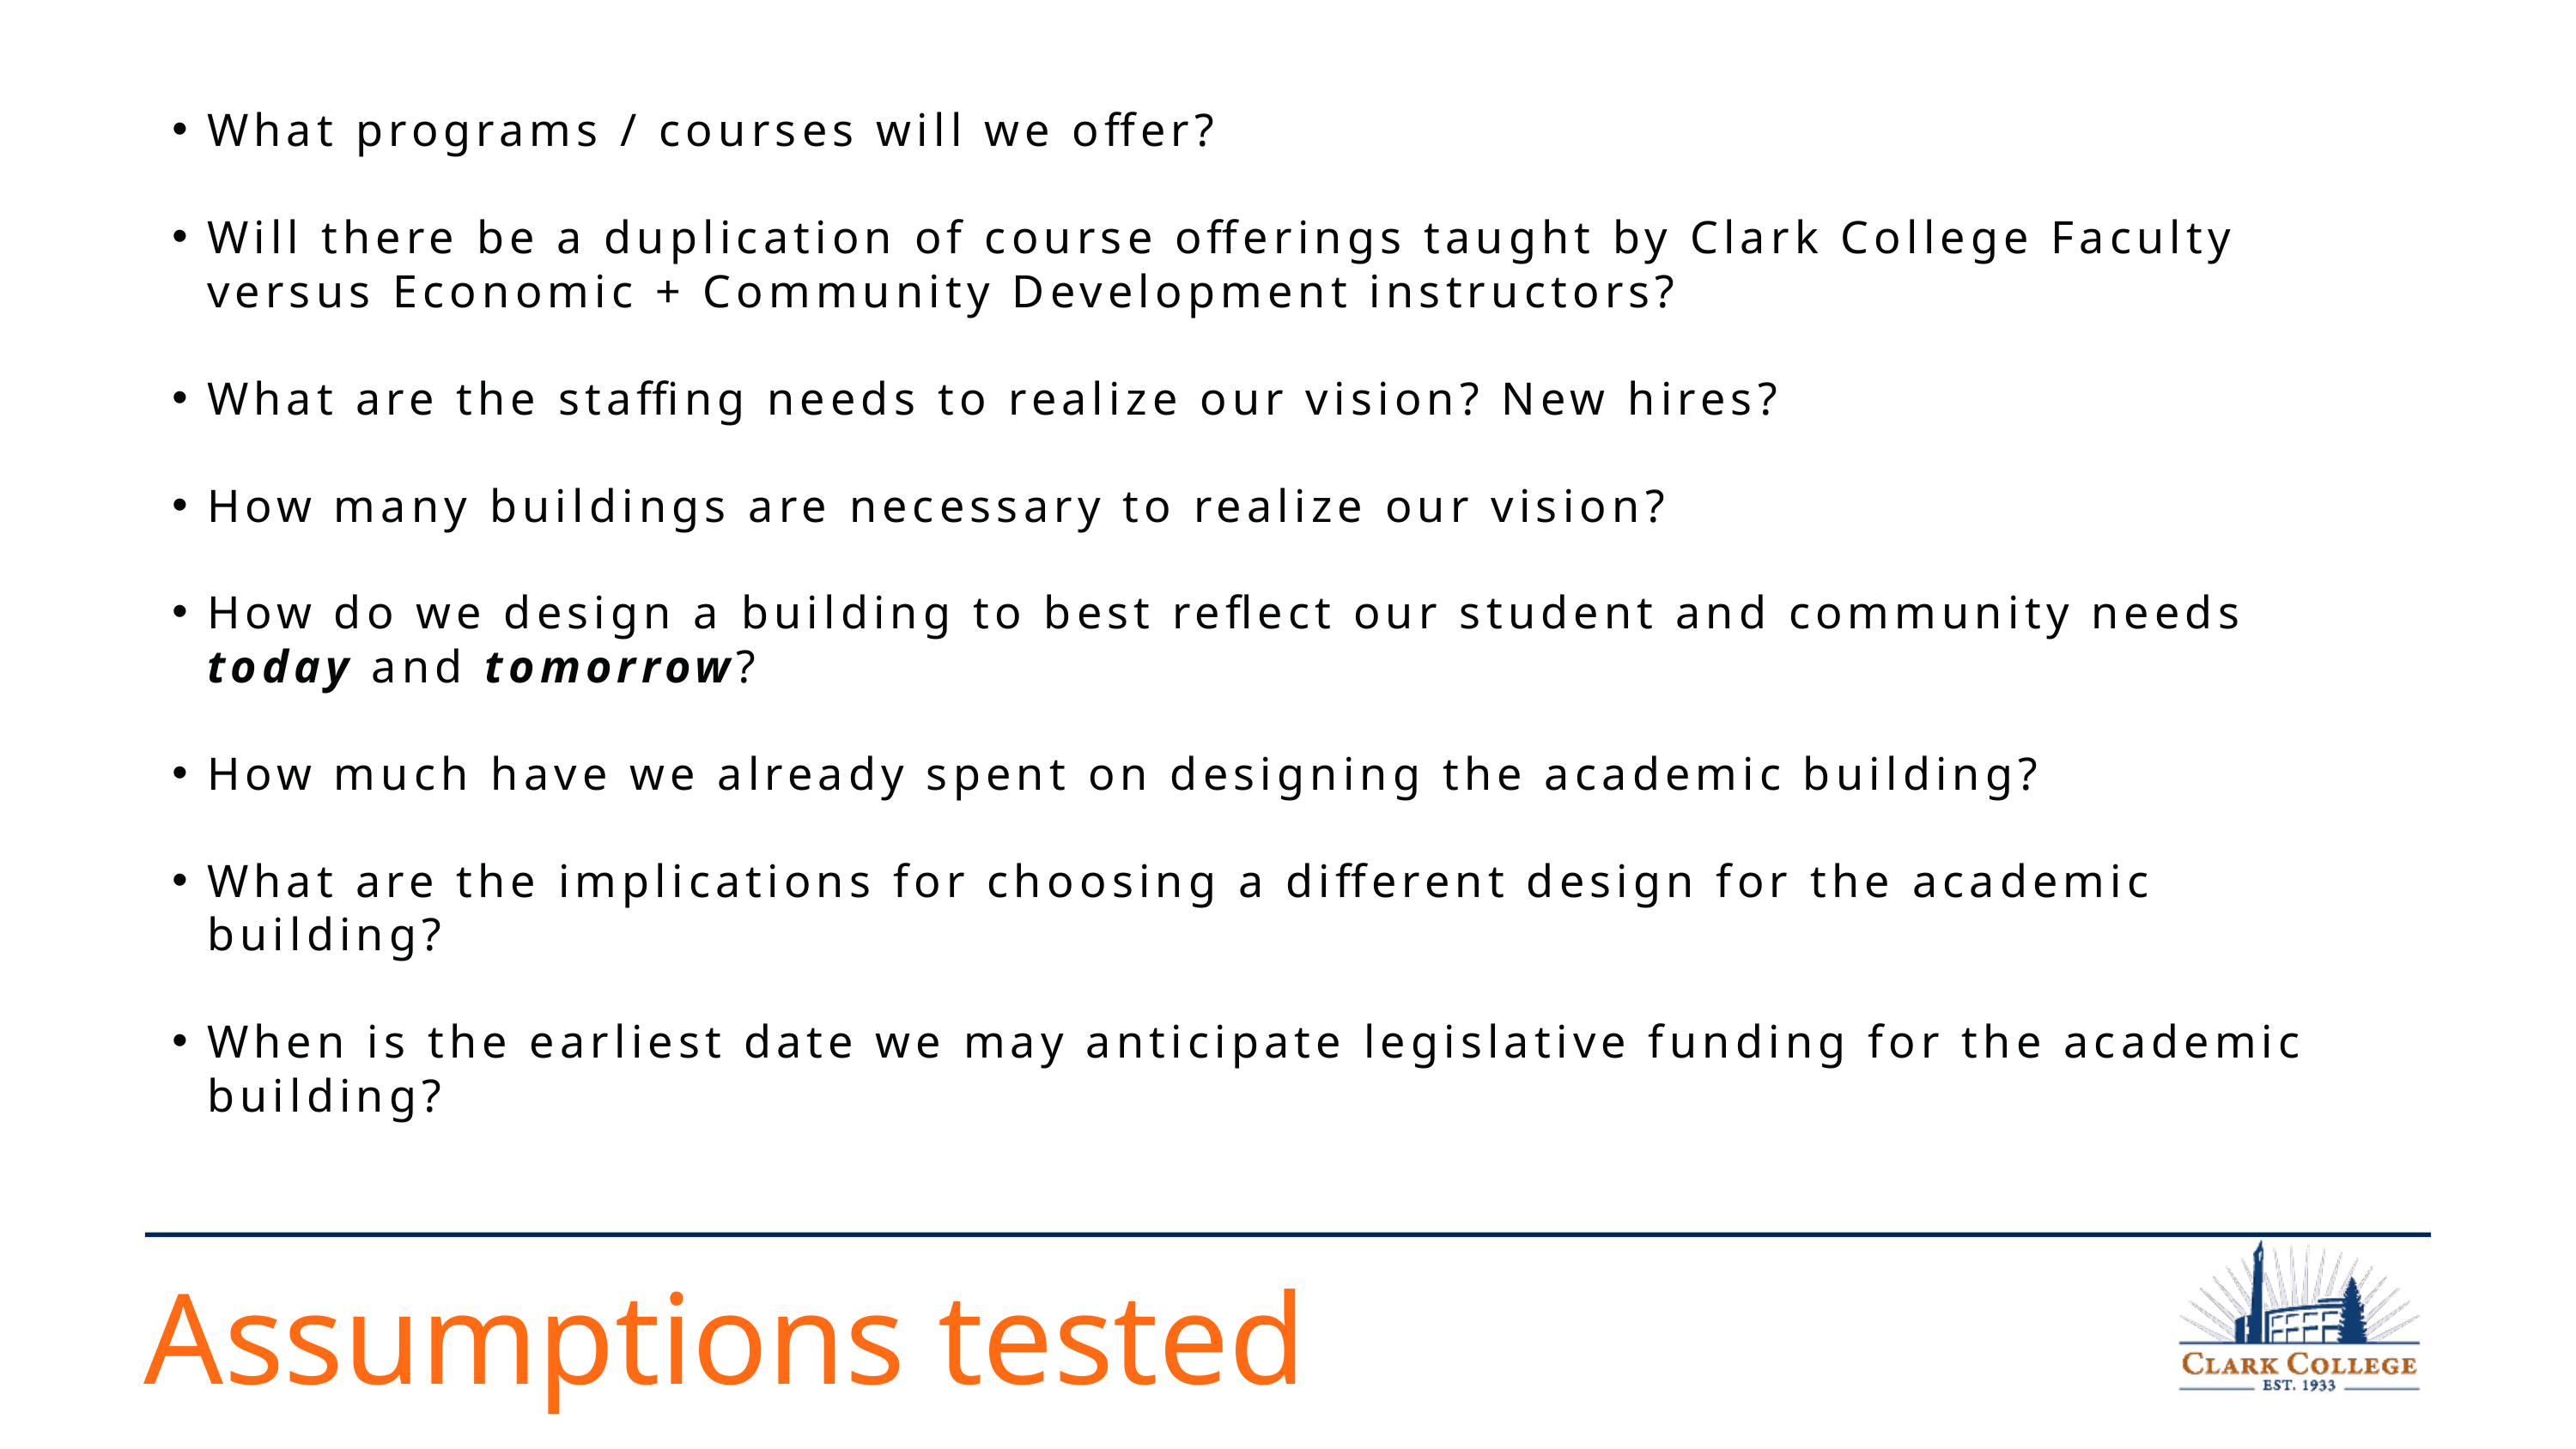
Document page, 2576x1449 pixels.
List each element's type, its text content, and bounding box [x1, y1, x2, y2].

picture [2165, 1128, 2451, 1415]
text_box Assumptions tested [143, 1347, 2160, 1410]
text_box What programs / courses will we offer? Will there be a duplication of course offerings taught by Clark College Faculty versus Economic + Community Development instructors? What are the staffing needs to realize our vision? New hires? How many buildings are necessary to realize our vision? How do we design a building to best reflect our student and community needs today and tomorrow? How much have we already spent on designing the academic building? What are the implications for choosing a different design for the academic building? When is the earliest date we may anticipate legislative funding for the academic building? [137, 101, 2386, 1347]
